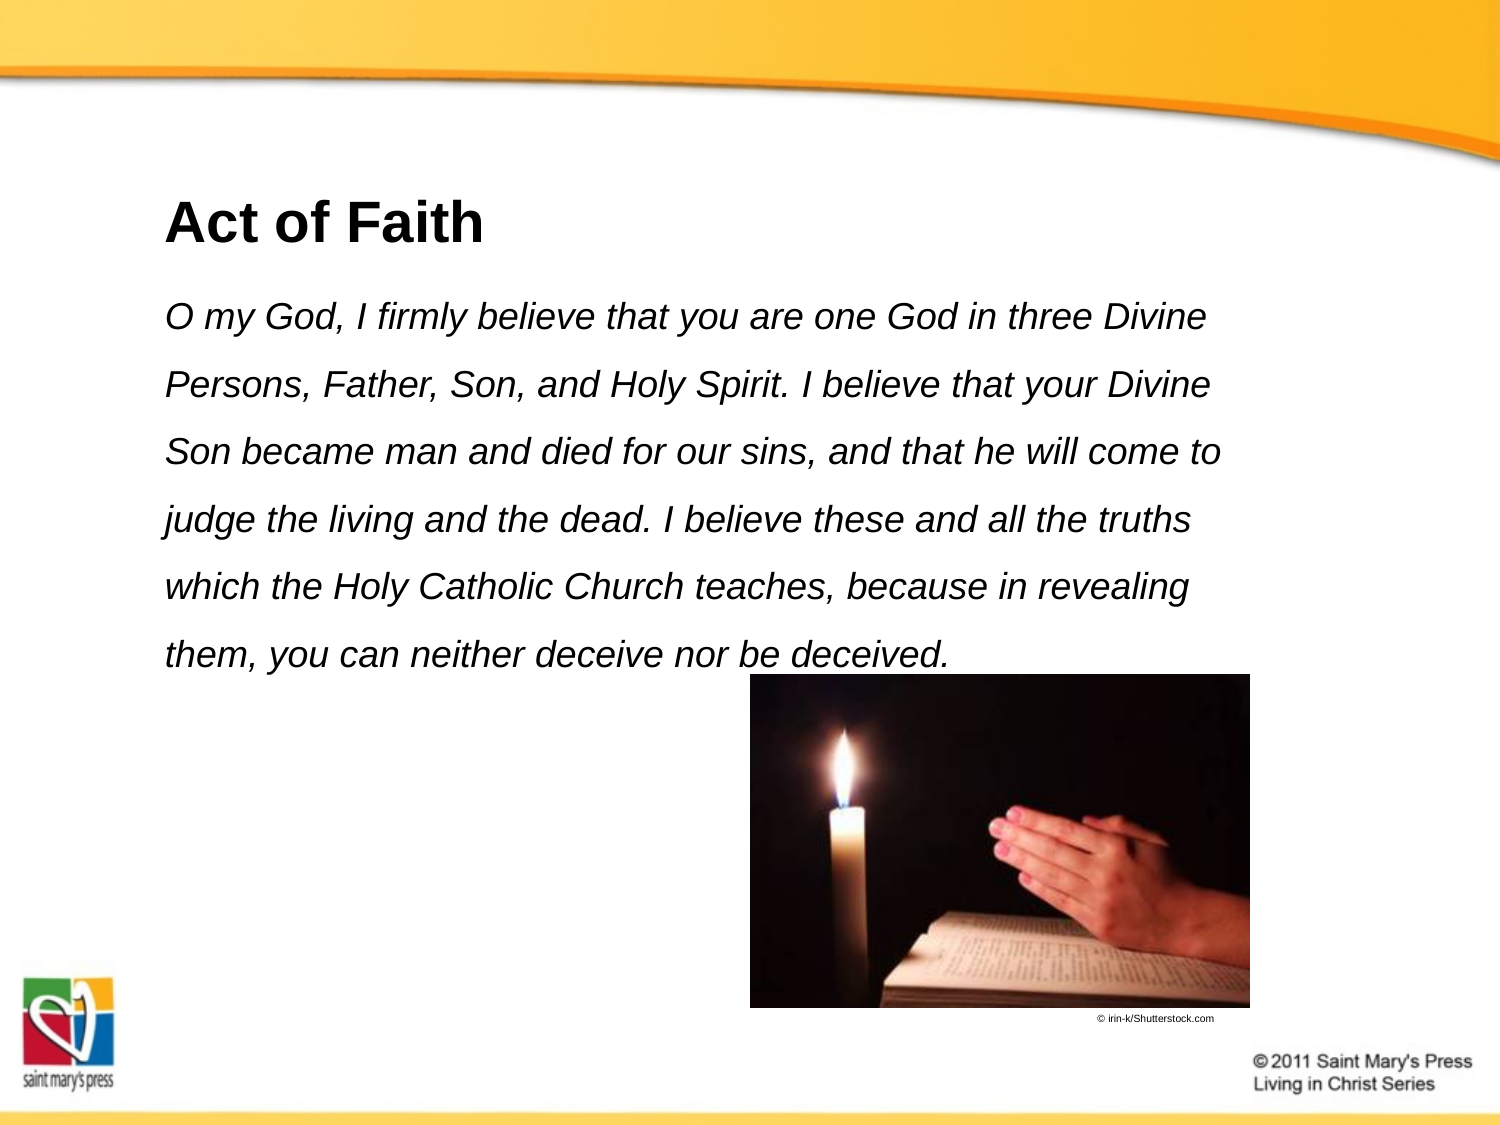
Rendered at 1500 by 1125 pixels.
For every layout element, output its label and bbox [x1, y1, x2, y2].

text_box [749, 674, 1263, 1033]
picture [0, 0, 1500, 1125]
